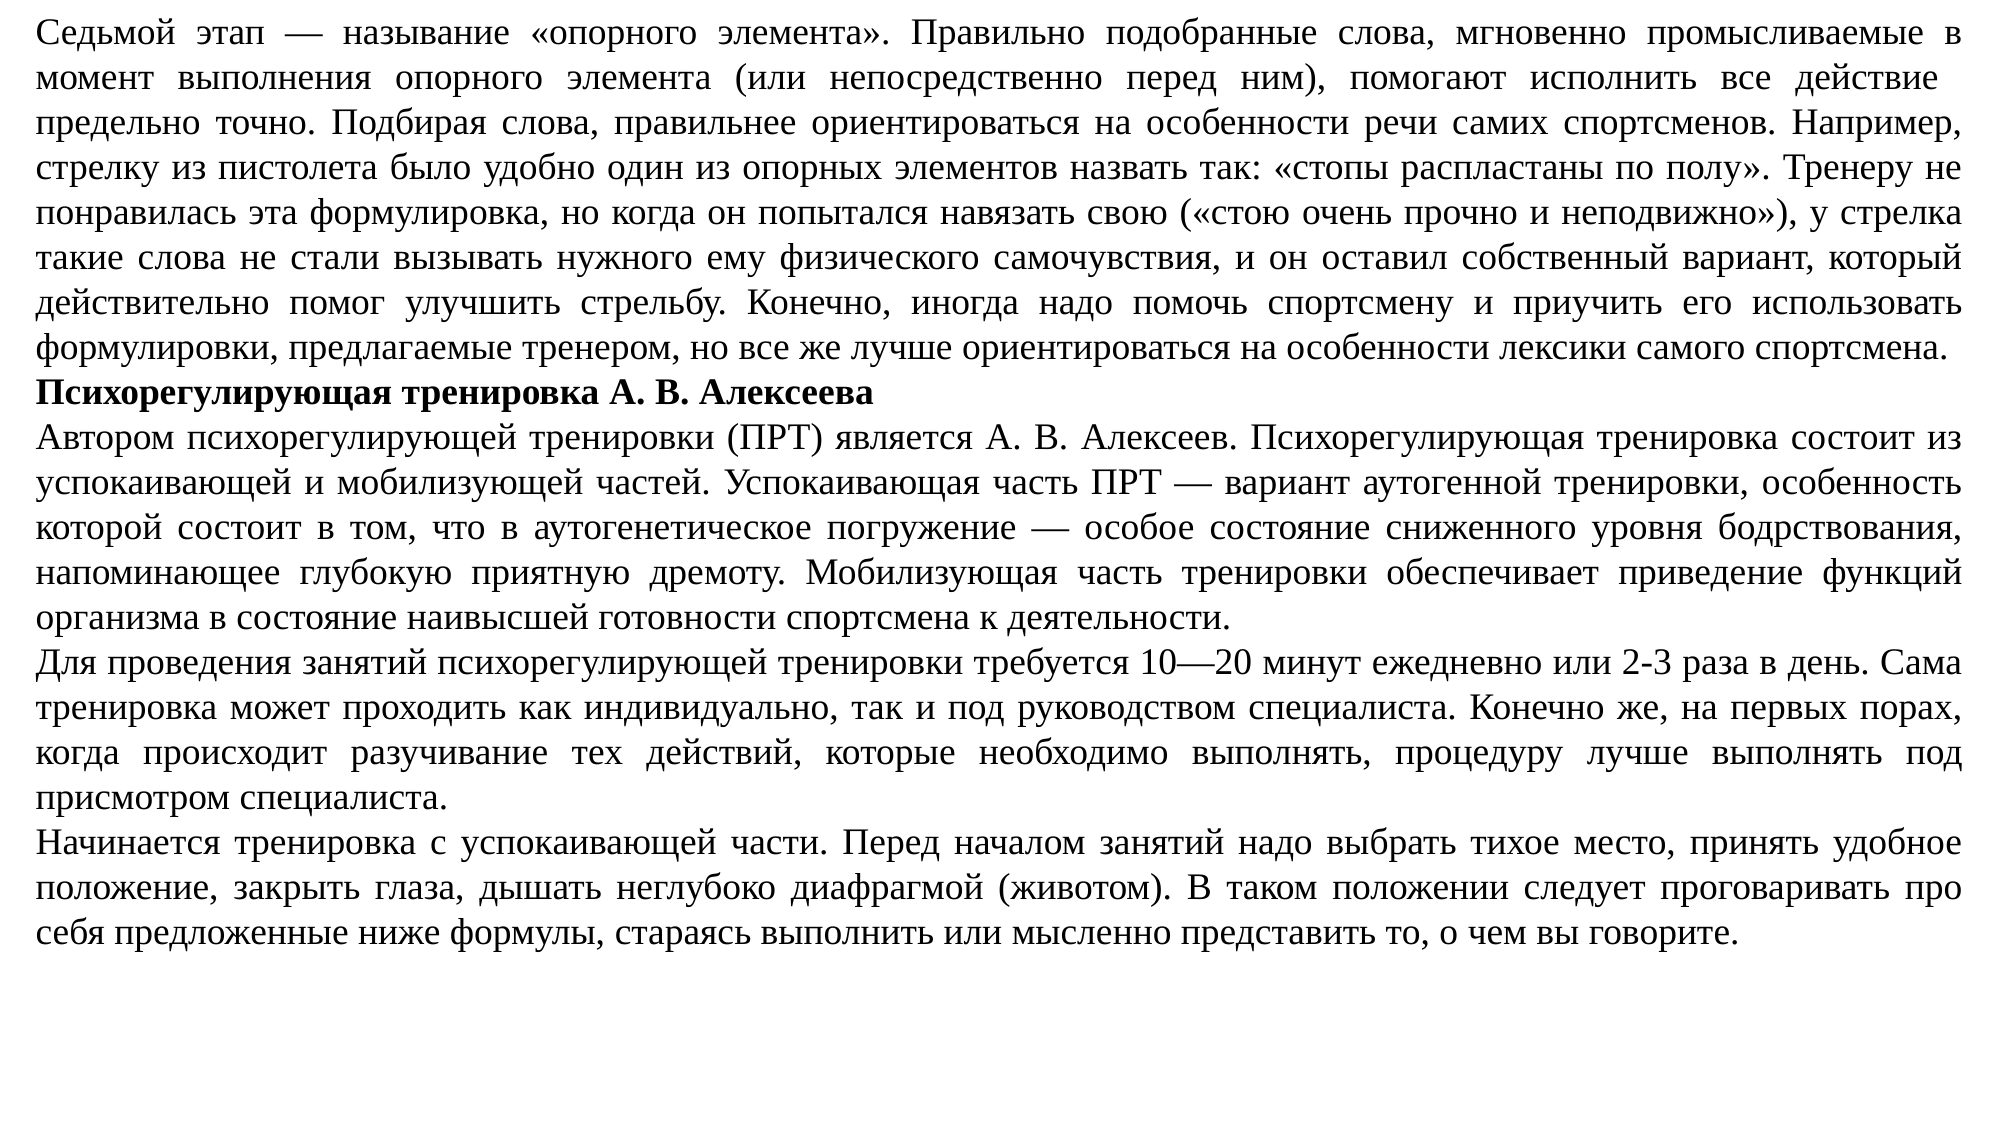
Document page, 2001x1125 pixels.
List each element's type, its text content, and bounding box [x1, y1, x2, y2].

text_box Седьмой этап — называние «опорного элемента». Правильно подобранные слова, мгновенно промысливаемые в момент выполнения опорного элемента (или непосредственно перед ним), помогают исполнить все действие предельно точно. Подбирая слова, правильнее ориентироваться на особенности речи самих спортсменов. Например, стрелку из пистолета было удобно один из опорных элементов назвать так: «стопы распластаны по полу». Тренеру не понравилась эта формулировка, но когда он попытался навязать свою («стою очень прочно и неподвижно»), у стрелка такие слова не стали вызывать нужного ему физического самочувствия, и он оставил собственный вариант, который действительно помог улучшить стрельбу. Конечно, иногда надо помочь спортсмену и приучить его использовать формулировки, предлагаемые тренером, но все же лучше ориентироваться на особенности лексики самого спортсмена. Психорегулирующая тренировка А. В. Алексеева Автором психорегулирующей тренировки (ПРТ) является А. В. Алексеев. Психорегулирующая тренировка состоит из успокаивающей и мобилизующей частей. Успокаивающая часть ПРТ — вариант аутогенной тренировки, особенность которой состоит в том, что в аутогенетическое погружение — особое состояние сниженного уровня бодрствования, напоминающее глубокую приятную дремоту. Мобилизующая часть тренировки обеспечивает приведение функций организма в состояние наивысшей готовности спортсмена к деятельности. Для проведения занятий психорегулирующей тренировки требуется 10—20 минут ежедневно или 2-3 раза в день. Сама тренировка может проходить как индивидуально, так и под руководством специалиста. Конечно же, на первых порах, когда происходит разучивание тех действий, которые необходимо выполнять, процедуру лучше выполнять под присмотром специалиста. Начинается тренировка с успокаивающей части. Перед началом занятий надо выбрать тихое место, принять удобное положение, закрыть глаза, дышать неглубоко диафрагмой (животом). В таком положении следует проговаривать про себя предложенные ниже формулы, стараясь выполнить или мысленно представить то, о чем вы говорите. [20, 0, 1980, 960]
